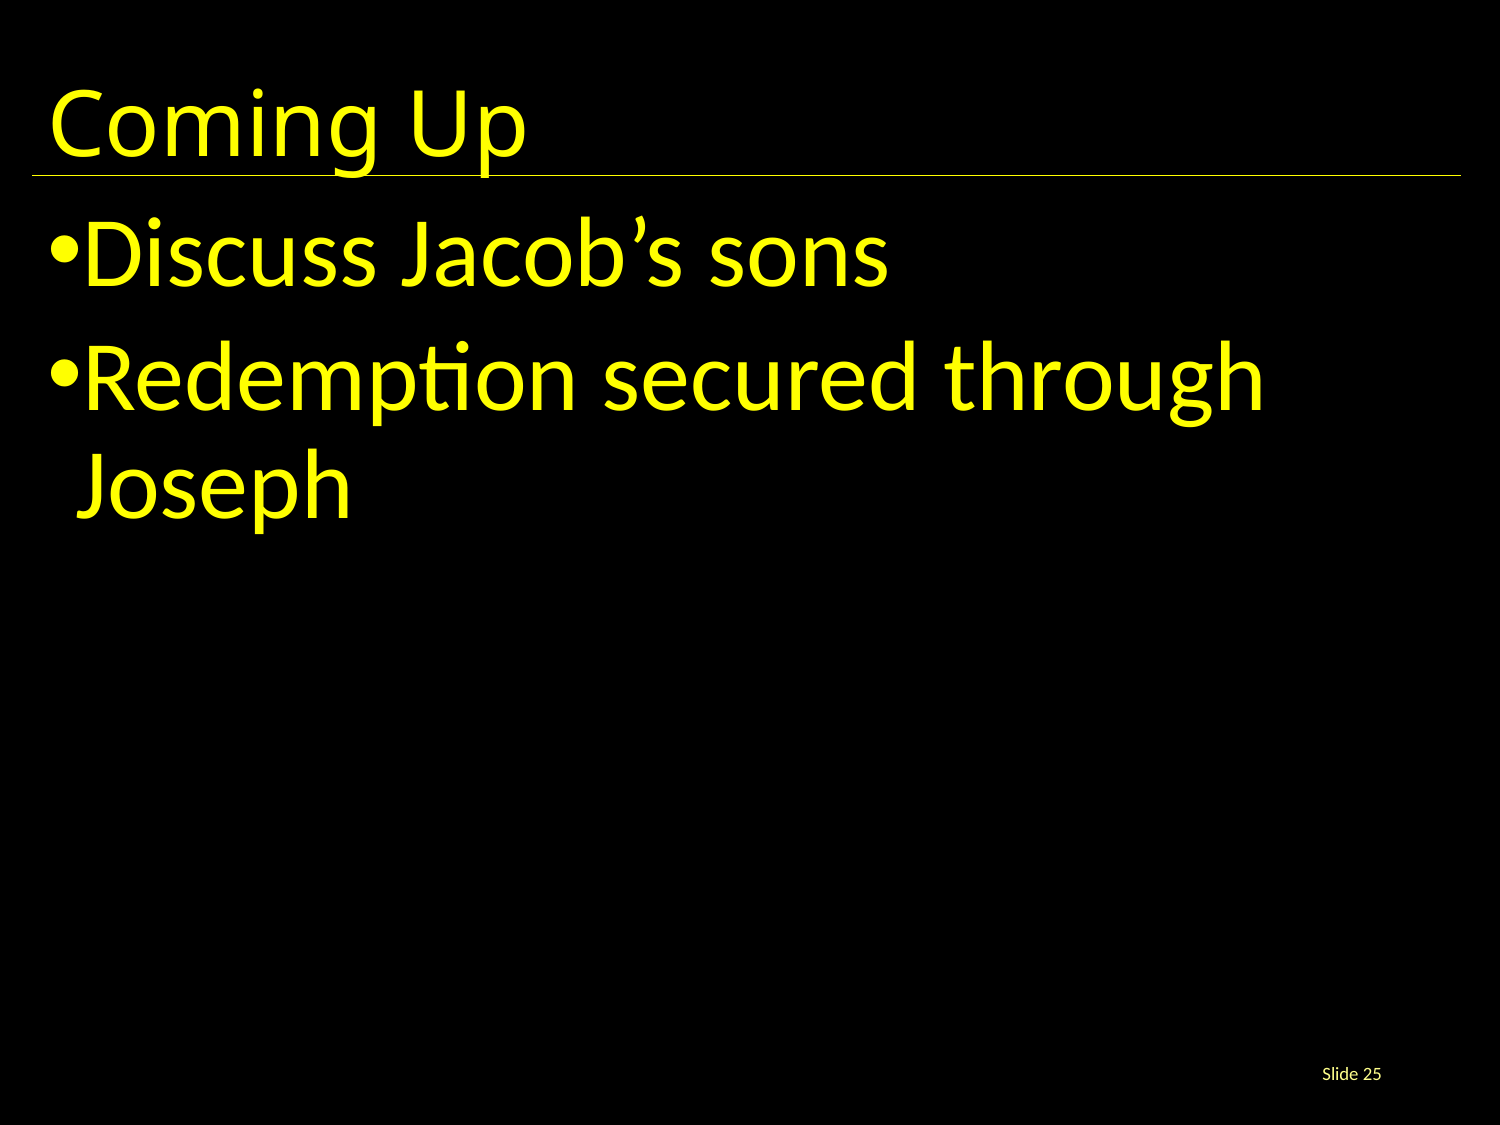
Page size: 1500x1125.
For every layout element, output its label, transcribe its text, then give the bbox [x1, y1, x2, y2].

title Coming Up [32, 59, 1462, 192]
list Discuss Jacob’s sons Redemption secured through Joseph [32, 192, 1462, 1018]
slide_number Slide 25 [1059, 1042, 1397, 1103]
